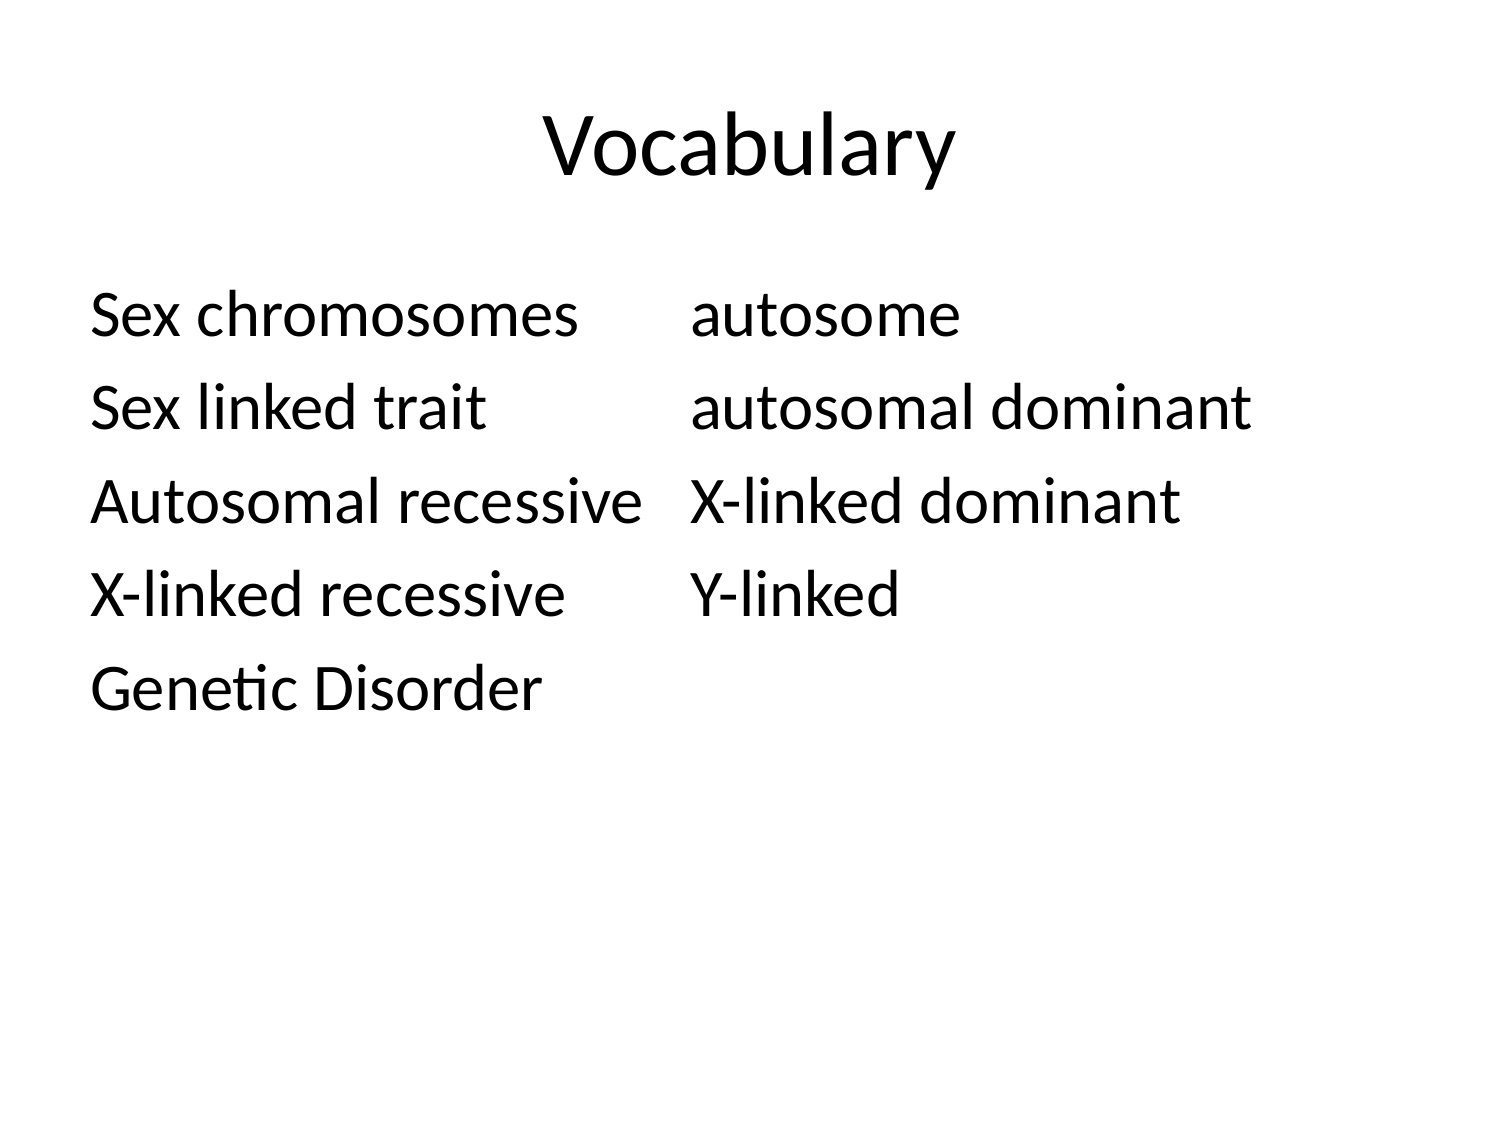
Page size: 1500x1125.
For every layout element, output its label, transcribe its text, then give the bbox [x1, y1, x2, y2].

list Sex chromosomes autosome Sex linked trait autosomal dominant Autosomal recessive X-linked dominant X-linked recessive Y-linked Genetic Disorder [75, 262, 1425, 1005]
title Vocabulary [75, 45, 1425, 233]
